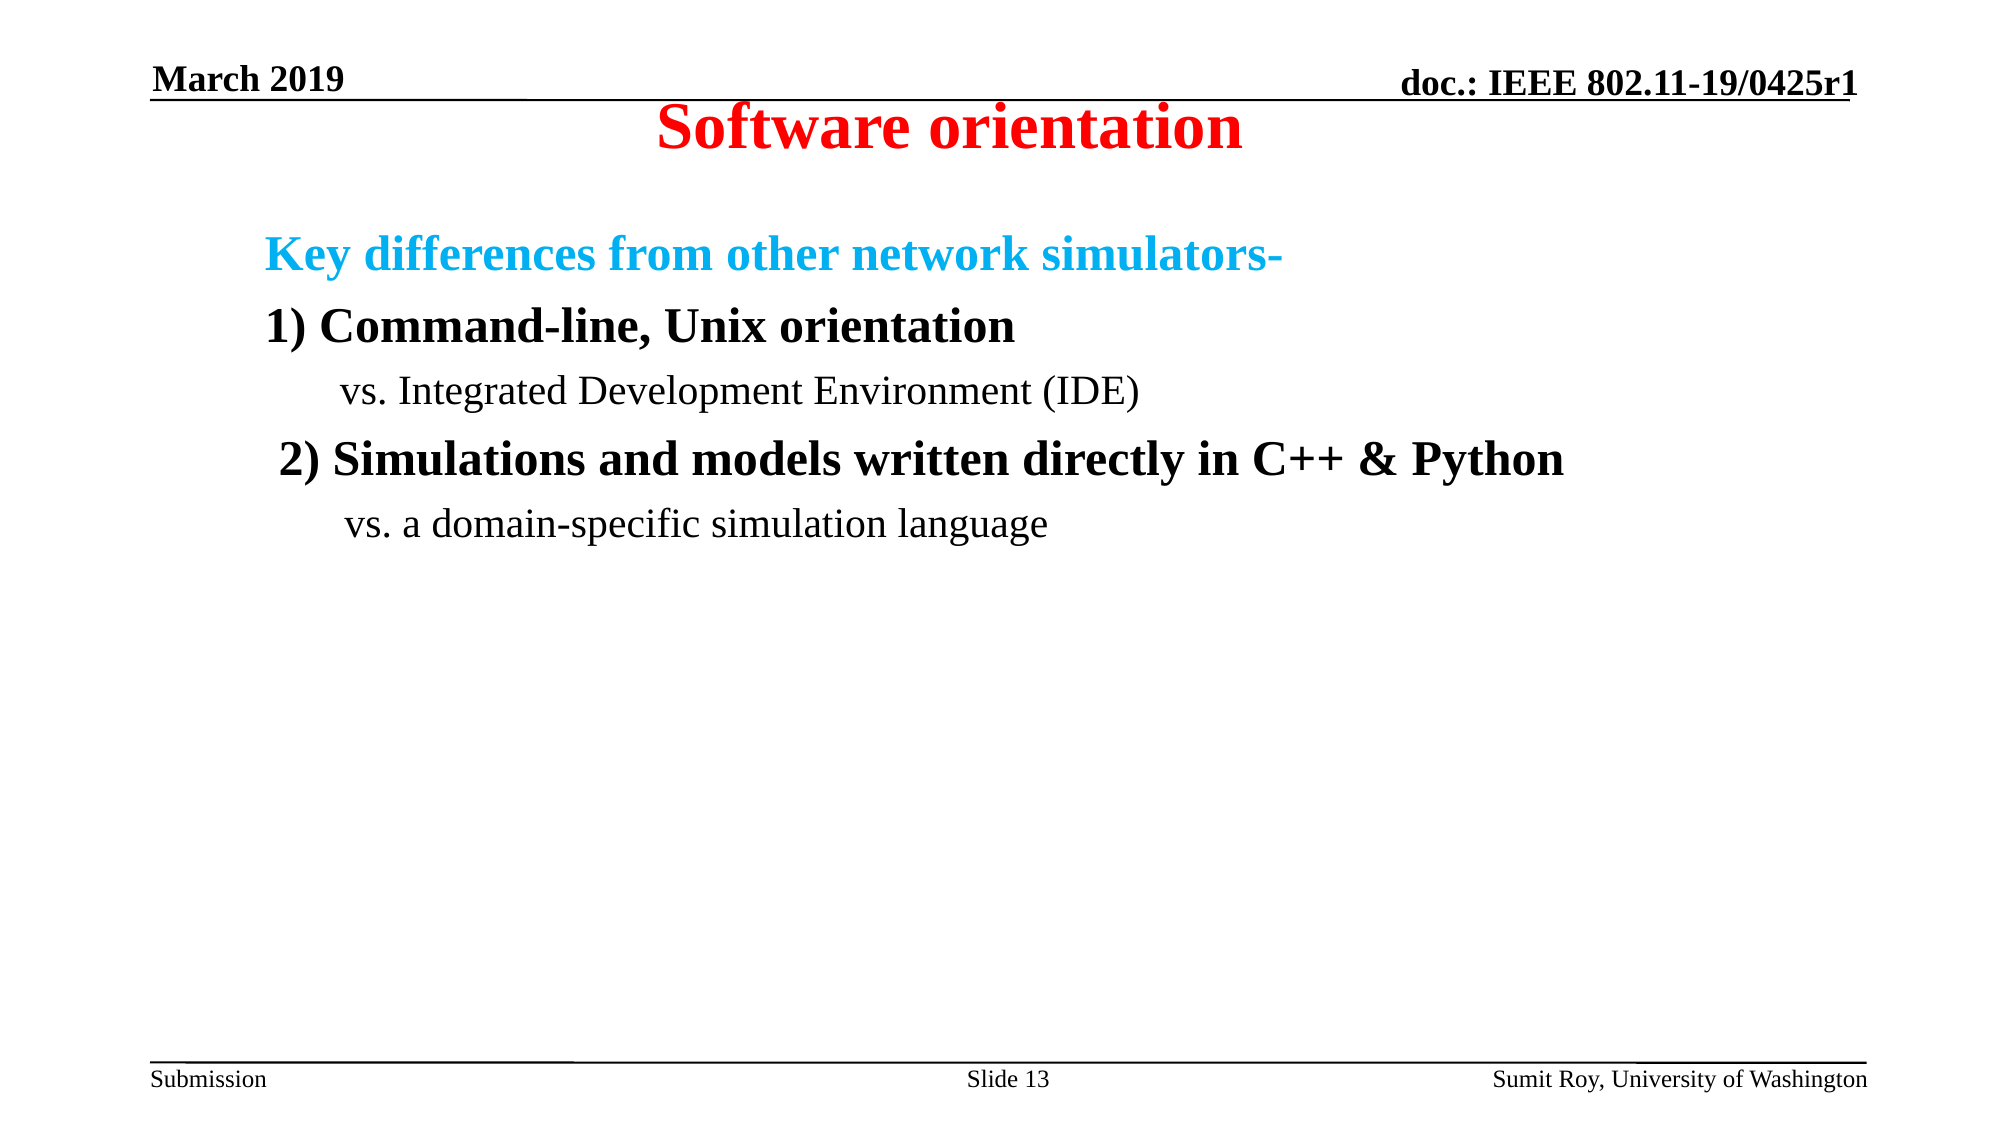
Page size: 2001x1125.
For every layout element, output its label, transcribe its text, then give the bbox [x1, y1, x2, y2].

footer Sumit Roy, University of Washington [1171, 1061, 1869, 1093]
list Key differences from other network simulators- 1) Command-line, Unix orientation vs. Integrated Development Environment (IDE) 2) Simulations and models written directly in C++ & Python vs. a domain-specific simulation language [249, 212, 1683, 1012]
slide_number Slide 13 [950, 1061, 1067, 1123]
title Software orientation [100, 34, 1801, 210]
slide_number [152, 54, 563, 100]
